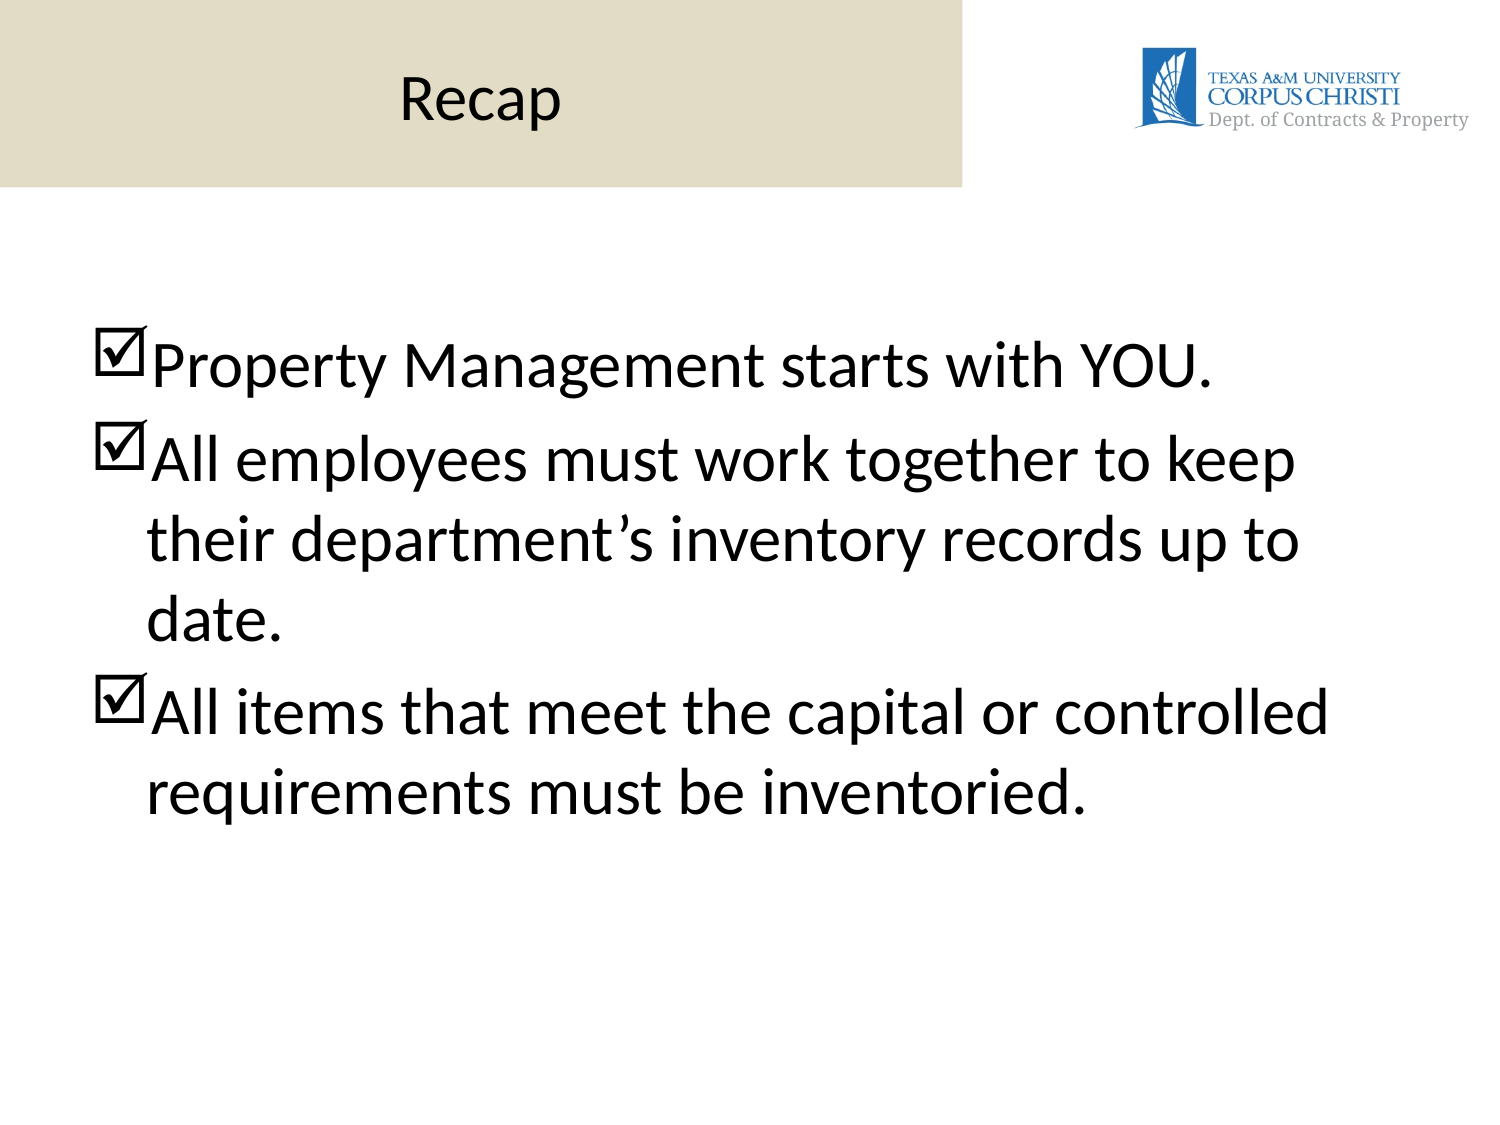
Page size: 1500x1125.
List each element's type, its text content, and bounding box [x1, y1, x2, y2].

title Recap [0, 0, 963, 188]
picture [1125, 39, 1413, 135]
list Property Management starts with YOU. All employees must work together to keep their department’s inventory records up to date. All items that meet the capital or controlled requirements must be inventoried. [75, 224, 1425, 1050]
